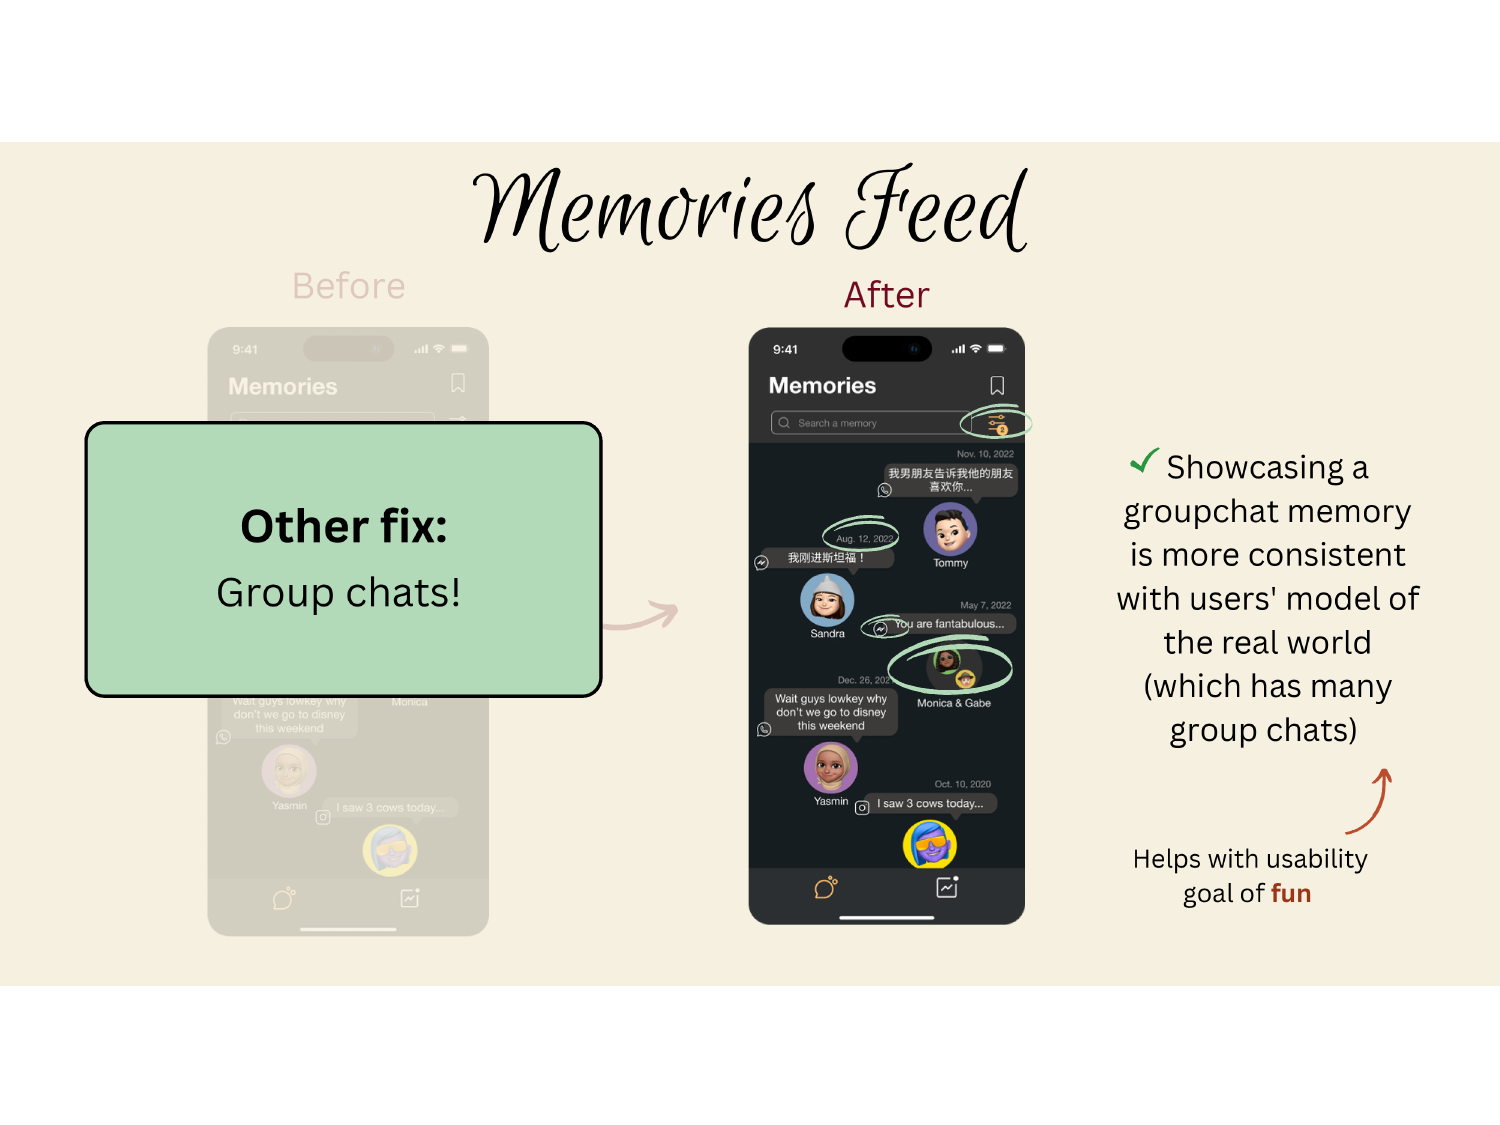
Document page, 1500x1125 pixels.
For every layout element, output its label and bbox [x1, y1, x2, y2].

picture [0, 141, 1500, 987]
